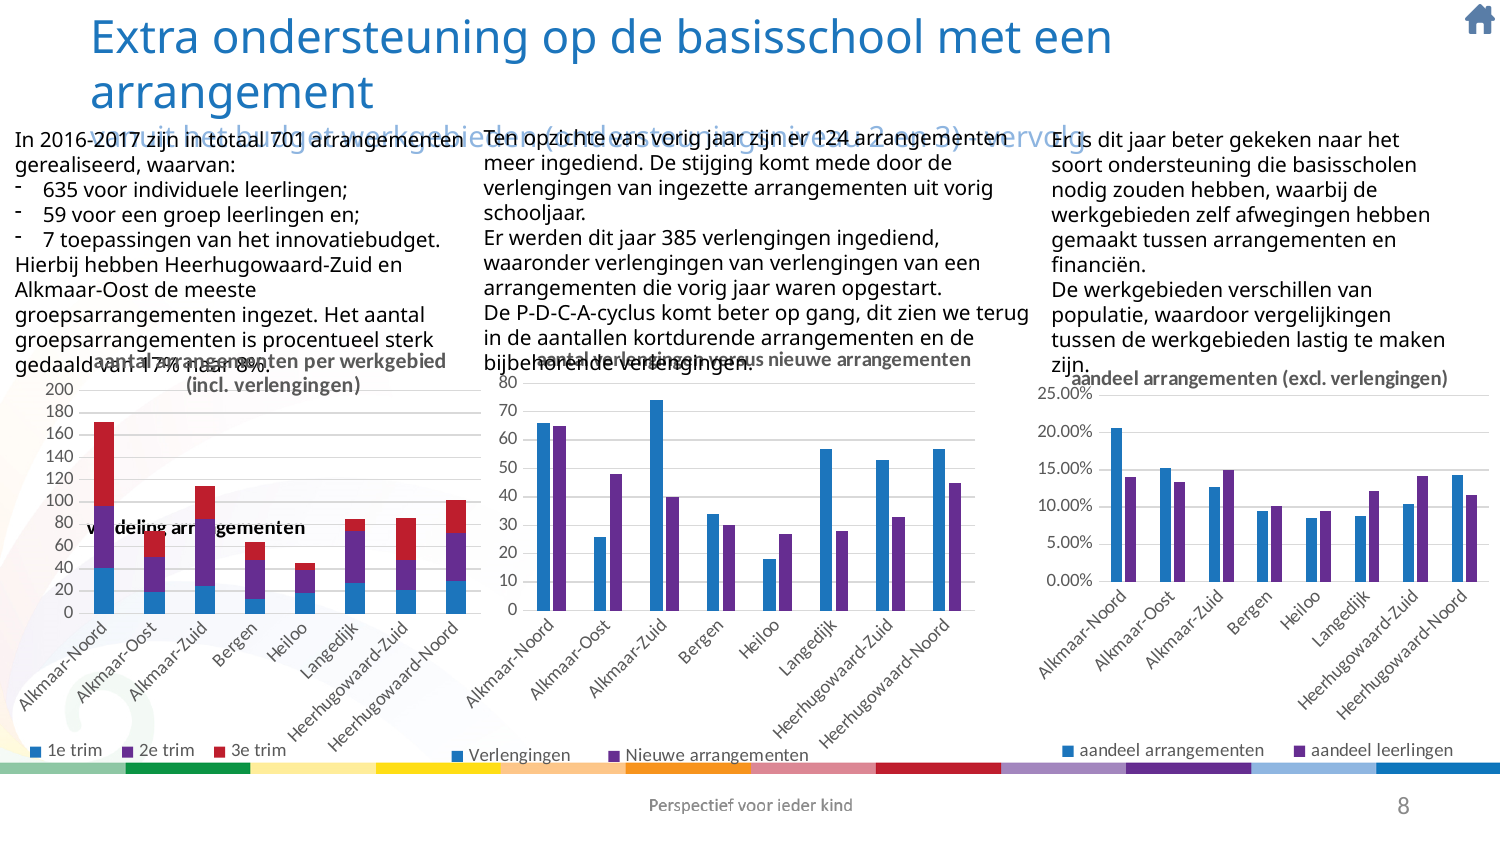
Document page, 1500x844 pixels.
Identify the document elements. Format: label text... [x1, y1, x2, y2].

text_box Er is dit jaar beter gekeken naar het soort ondersteuning die basisscholen nodig zouden hebben, waarbij de werkgebieden zelf afwegingen hebben gemaakt tussen arrangementen en financiën. De werkgebieden verschillen van populatie, waardoor vergelijkingen tussen de werkgebieden lastig te maken zijn. [1063, 119, 1464, 345]
text_box Ten opzichte van vorig jaar zijn er 124 arrangementen meer ingediend. De stijging komt mede door de verlengingen van ingezette arrangementen uit vorig schooljaar. Er werden dit jaar 385 verlengingen ingediend, waaronder verlengingen van verlengingen van een arrangementen die vorig jaar waren opgestart. De P-D-C-A-cyclus komt beter op gang, dit zien we terug in de aantallen kortdurende arrangementen en de bijbehorende verlengingen. [468, 117, 1063, 345]
slide_number 8 [1074, 805, 1425, 828]
chart [0, 316, 1500, 797]
picture [0, 0, 1500, 346]
title Extra ondersteuning op de basisschool met een arrangement vanuit het budget werkgebieden (ondersteuningsniveau 2 en 3) - vervolg [75, 52, 1425, 109]
picture [0, 783, 1500, 844]
text_box In 2016-2017 zijn in totaal 701 arrangementen gerealiseerd, waarvan: 635 voor individuele leerlingen; 59 voor een groep leerlingen en; 7 toepassingen van het innovatiebudget. Hierbij hebben Heerhugowaard-Zuid en Alkmaar-Oost de meeste groepsarrangementen ingezet. Het aantal groepsarrangementen is procentueel sterk gedaald van 17% naar 8%. [0, 119, 468, 323]
